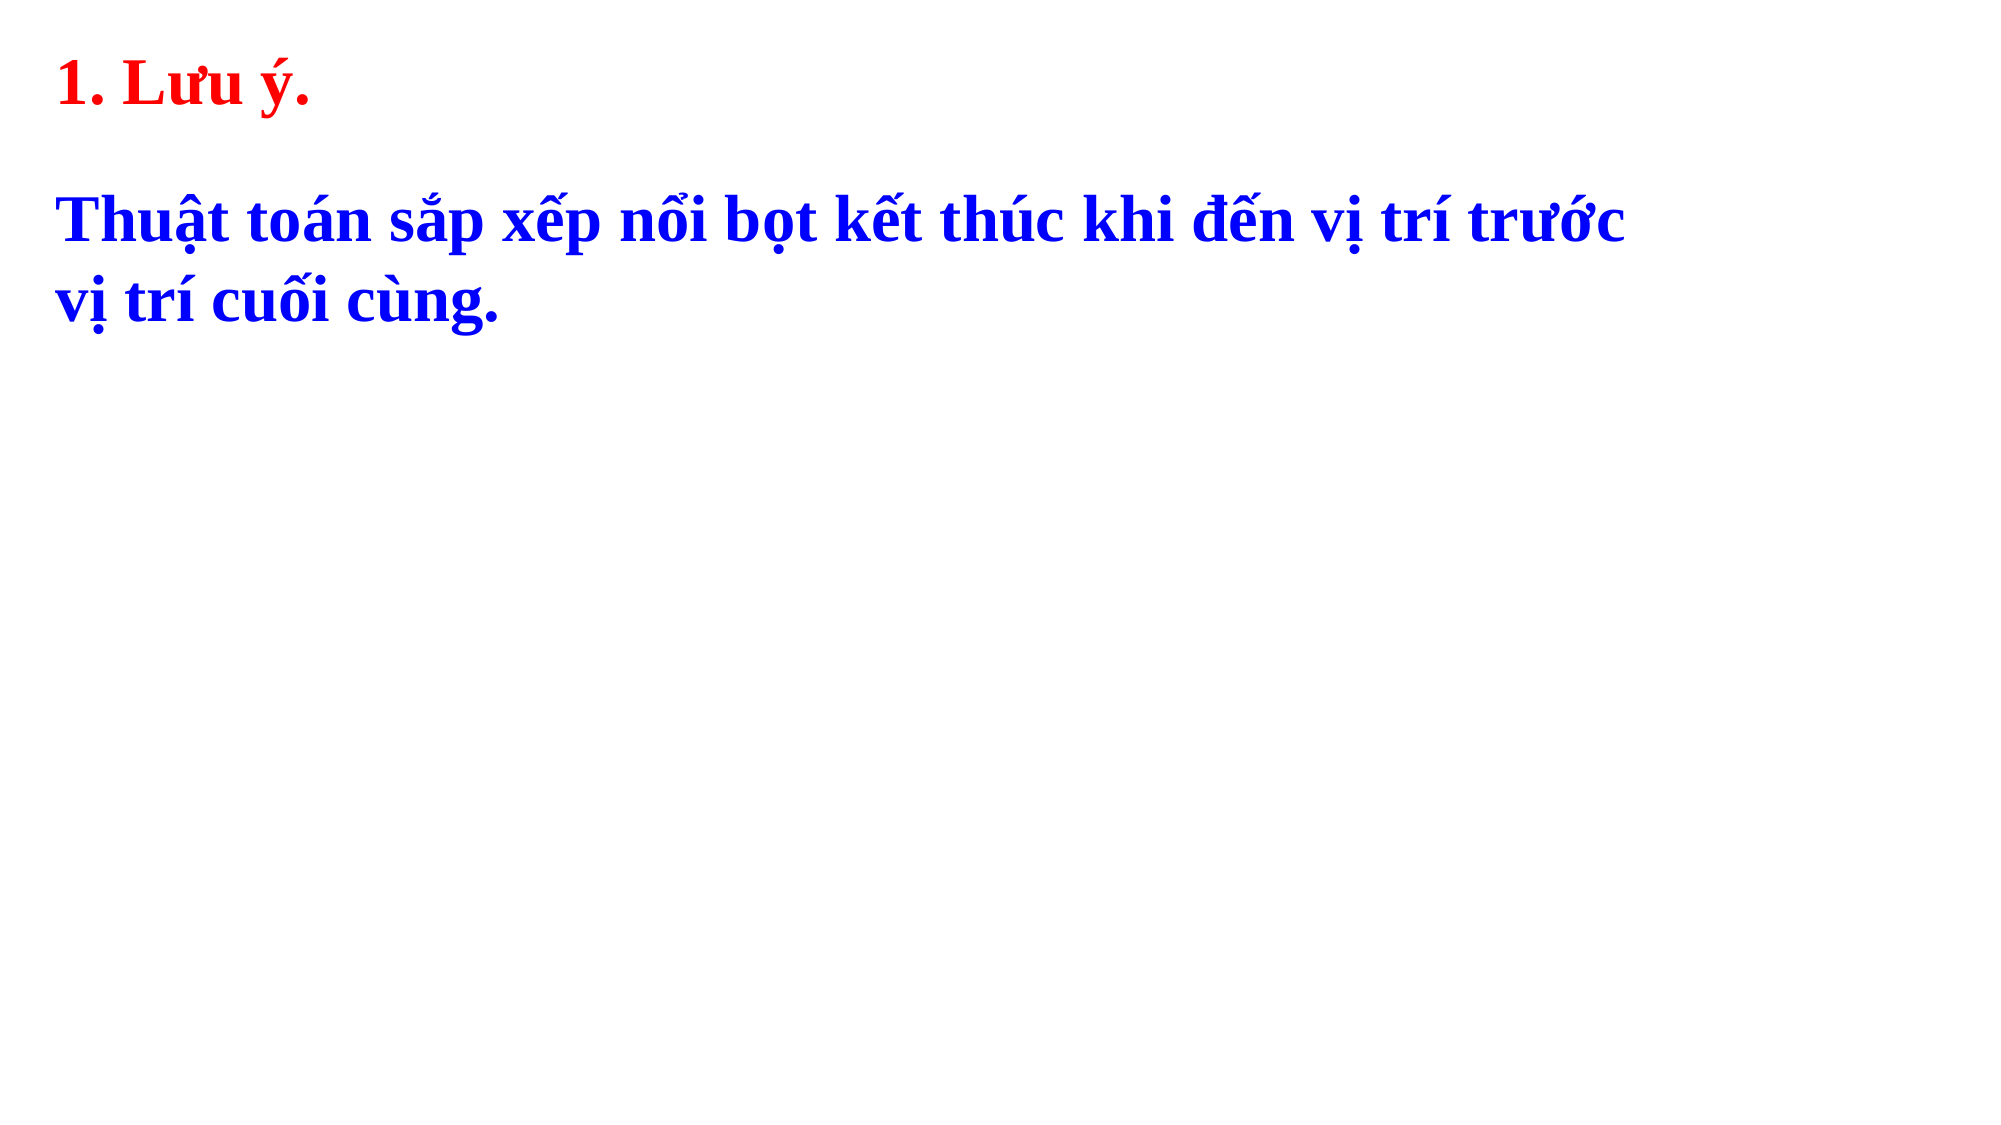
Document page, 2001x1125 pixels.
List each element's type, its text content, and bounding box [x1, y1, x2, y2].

text_box 1. Lưu ý. [49, 37, 1691, 118]
text_box Thuật toán sắp xếp nổi bọt kết thúc khi đến vị trí trước vị trí cuối cùng. [49, 174, 1691, 335]
